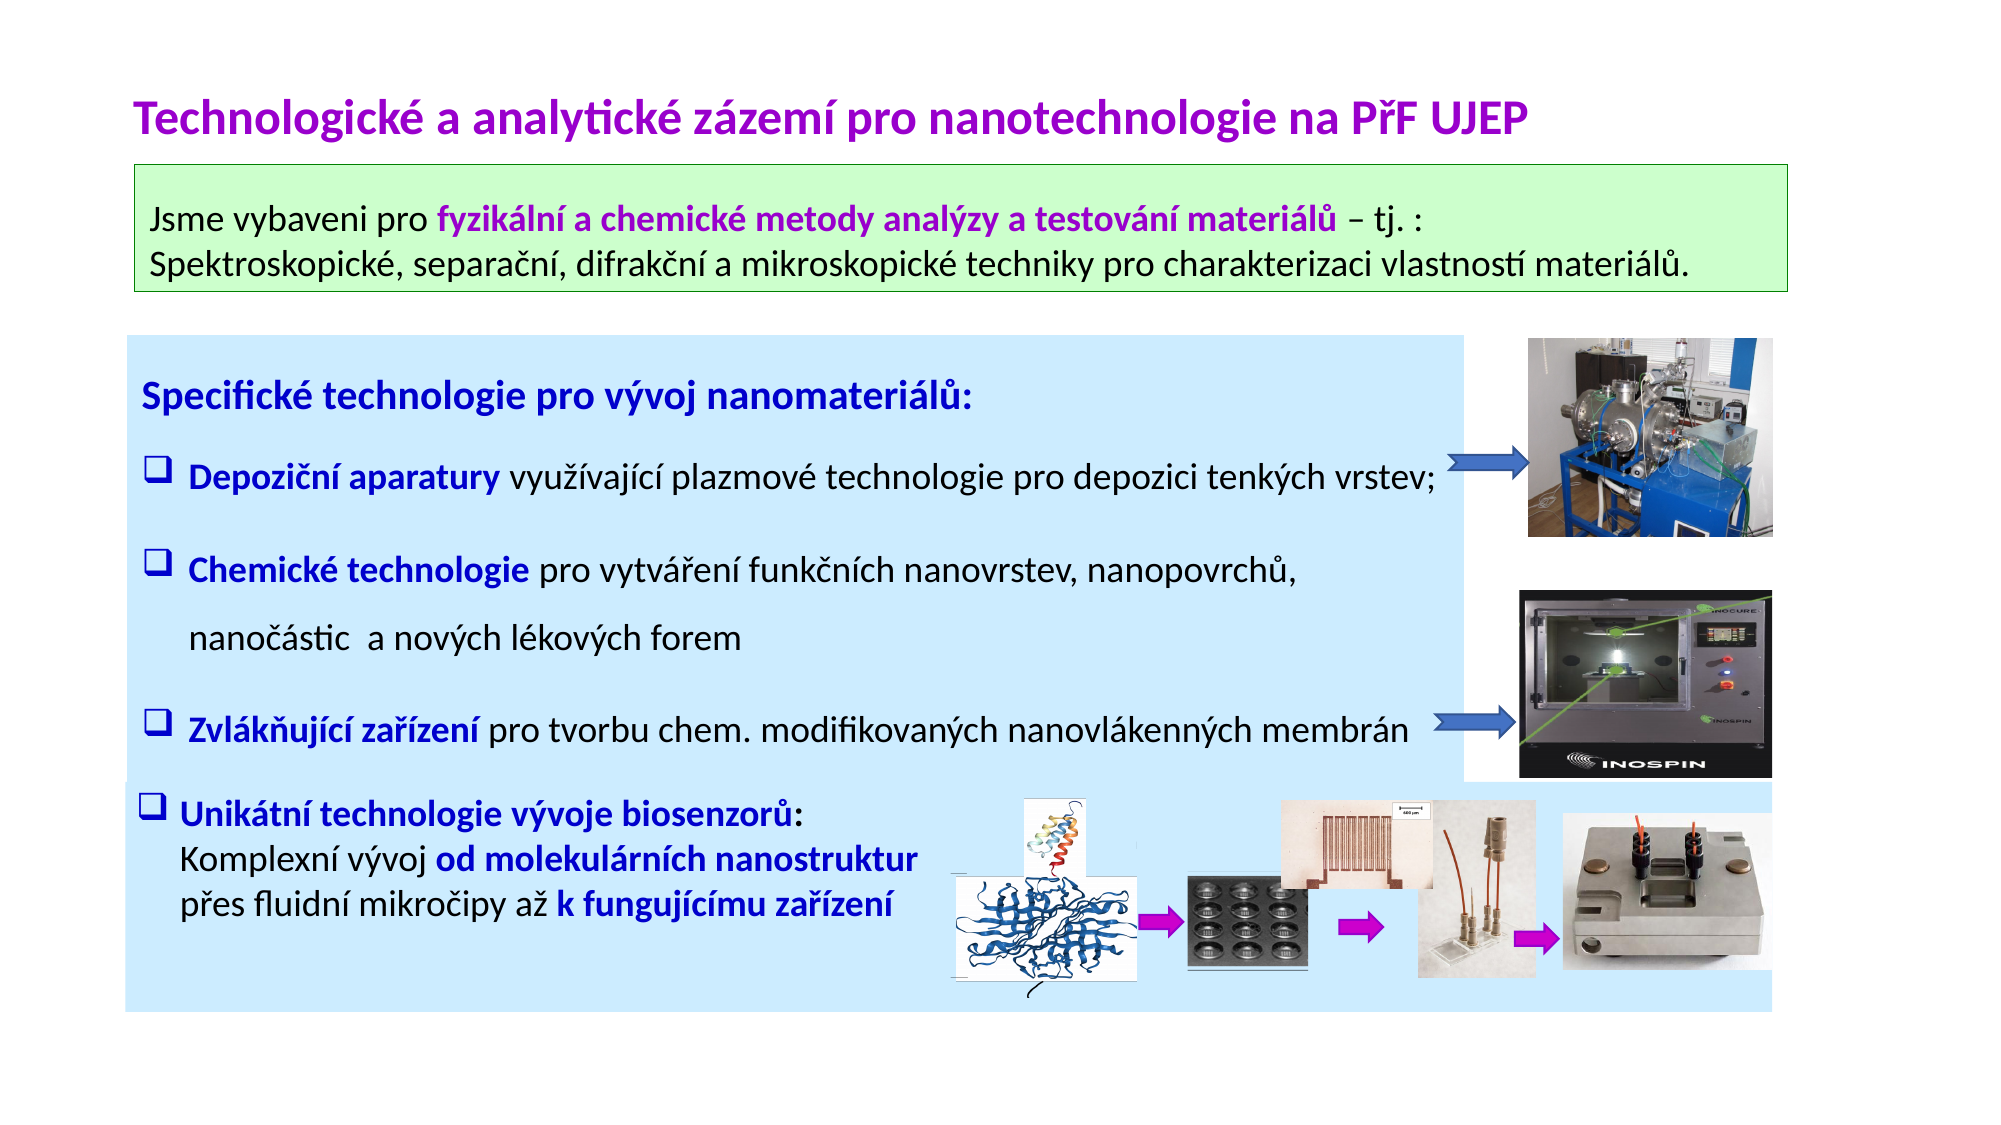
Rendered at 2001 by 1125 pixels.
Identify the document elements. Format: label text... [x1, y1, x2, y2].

text_box [1446, 444, 1528, 481]
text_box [121, 781, 1773, 1012]
text_box Technologické a analytické zázemí pro nanotechnologie na PřF UJEP [119, 77, 1557, 153]
picture [1528, 338, 1773, 537]
text_box [1433, 704, 1517, 740]
picture [1519, 589, 1773, 778]
text_box Jsme vybaveni pro fyzikální a chemické metody analýzy a testování materiálů – tj. : Spektroskopické, separační, difrakční a mikroskopické techniky pro charakterizaci vlastností materiálů. [134, 164, 1788, 292]
text_box Specifické technologie pro vývoj nanomateriálů: Depoziční aparatury využívající plazmové technologie pro depozici tenkých vrstev; Chemické technologie pro vytváření funkčních nanovrstev, nanopovrchů, nanočástic a nových lékových forem Zvlákňující zařízení pro tvorbu chem. modifikovaných nanovlákenných membrán [127, 335, 1464, 781]
